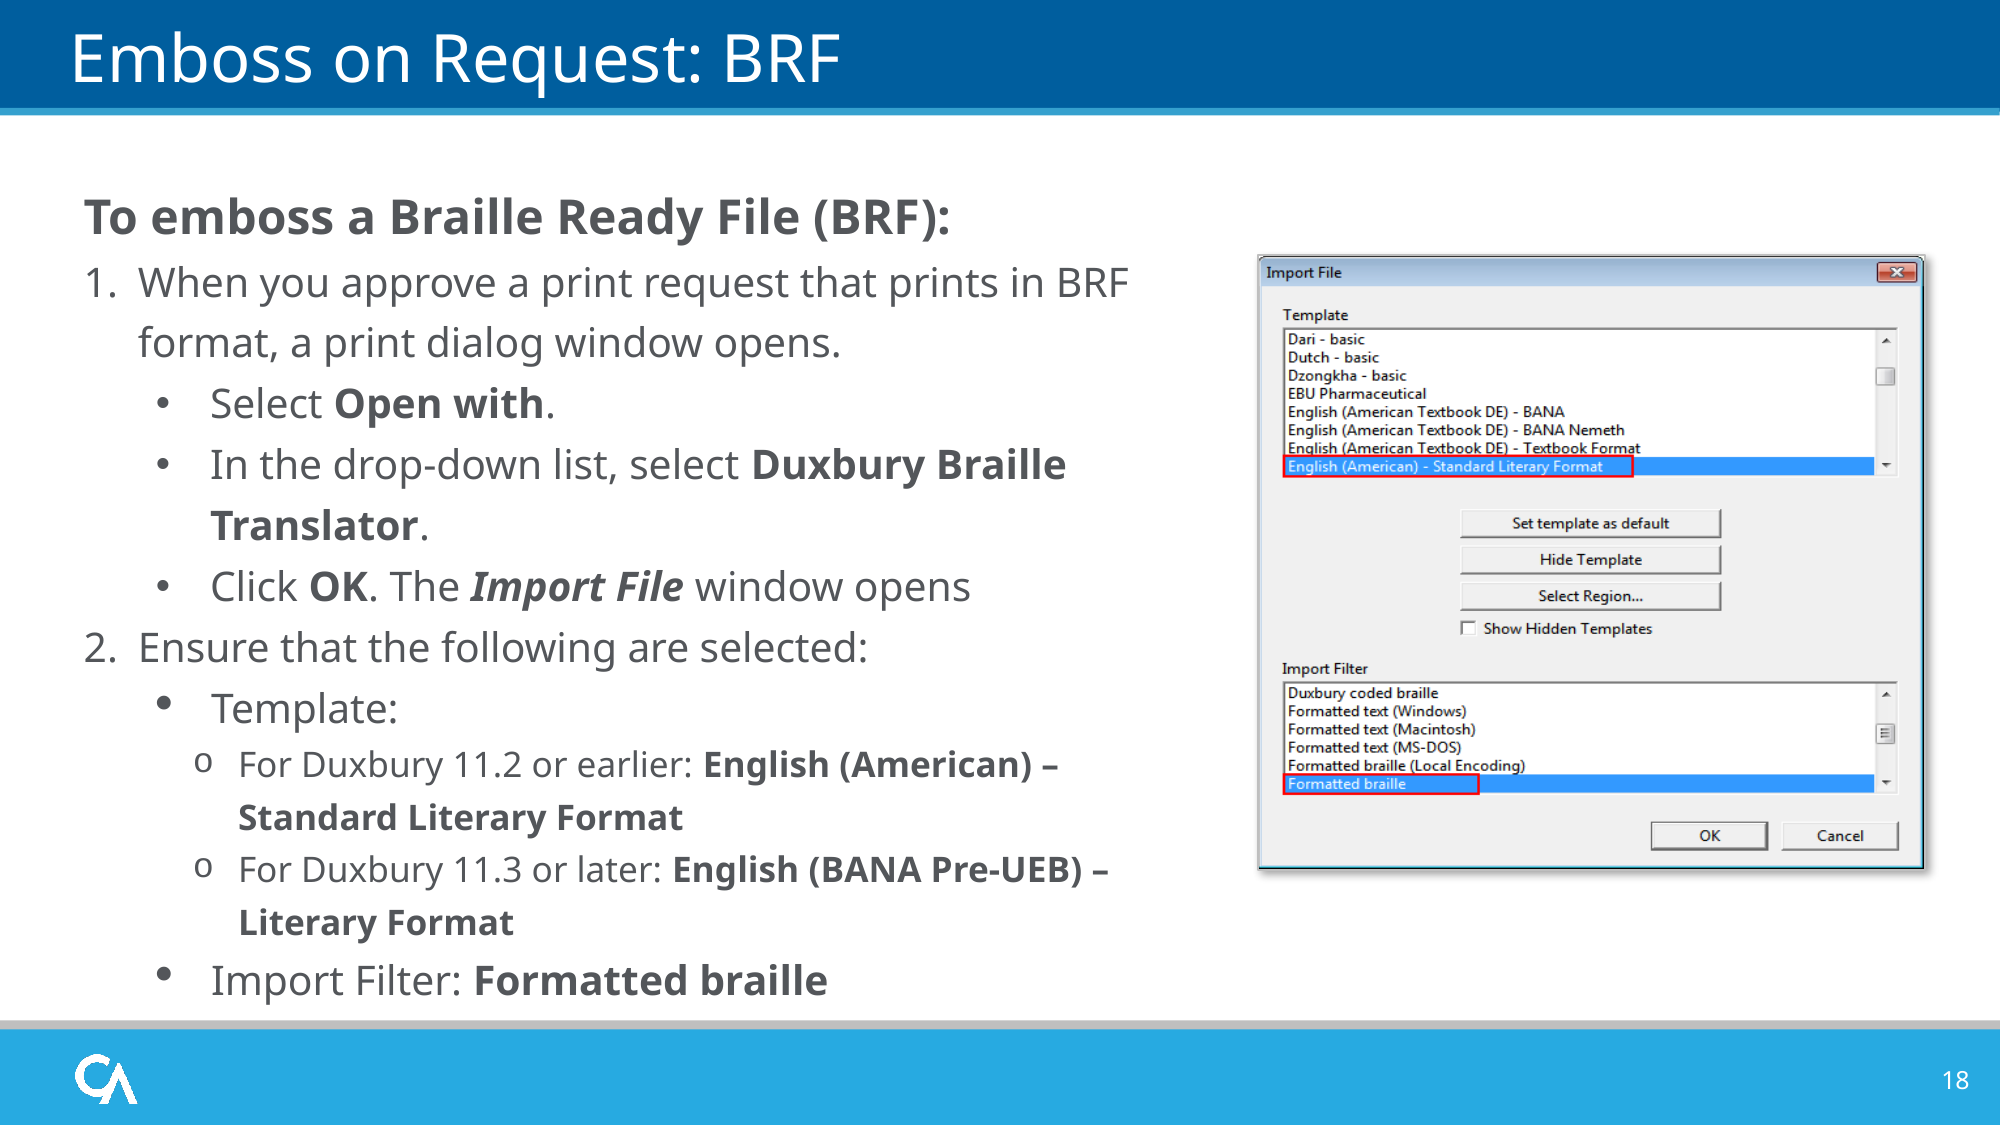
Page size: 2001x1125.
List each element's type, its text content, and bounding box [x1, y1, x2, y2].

title Emboss on Request: BRF [69, 10, 1878, 96]
picture [1258, 256, 1924, 869]
text_box 18 [1899, 1057, 1985, 1111]
picture [75, 1054, 138, 1104]
list To emboss a Braille Ready File (BRF): When you approve a print request that prints in BRF format, a print dialog window opens. Select Open with. In the drop-down list, select Duxbury Braille Translator. Click OK. The Import File window opens Ensure that the following are selected: Template: For Duxbury 11.2 or earlier: English (American) – Standard Literary Format For Duxbury 11.3 or later: English (BANA Pre-UEB) – Literary Format Import Filter: Formatted braille [83, 171, 1201, 1006]
